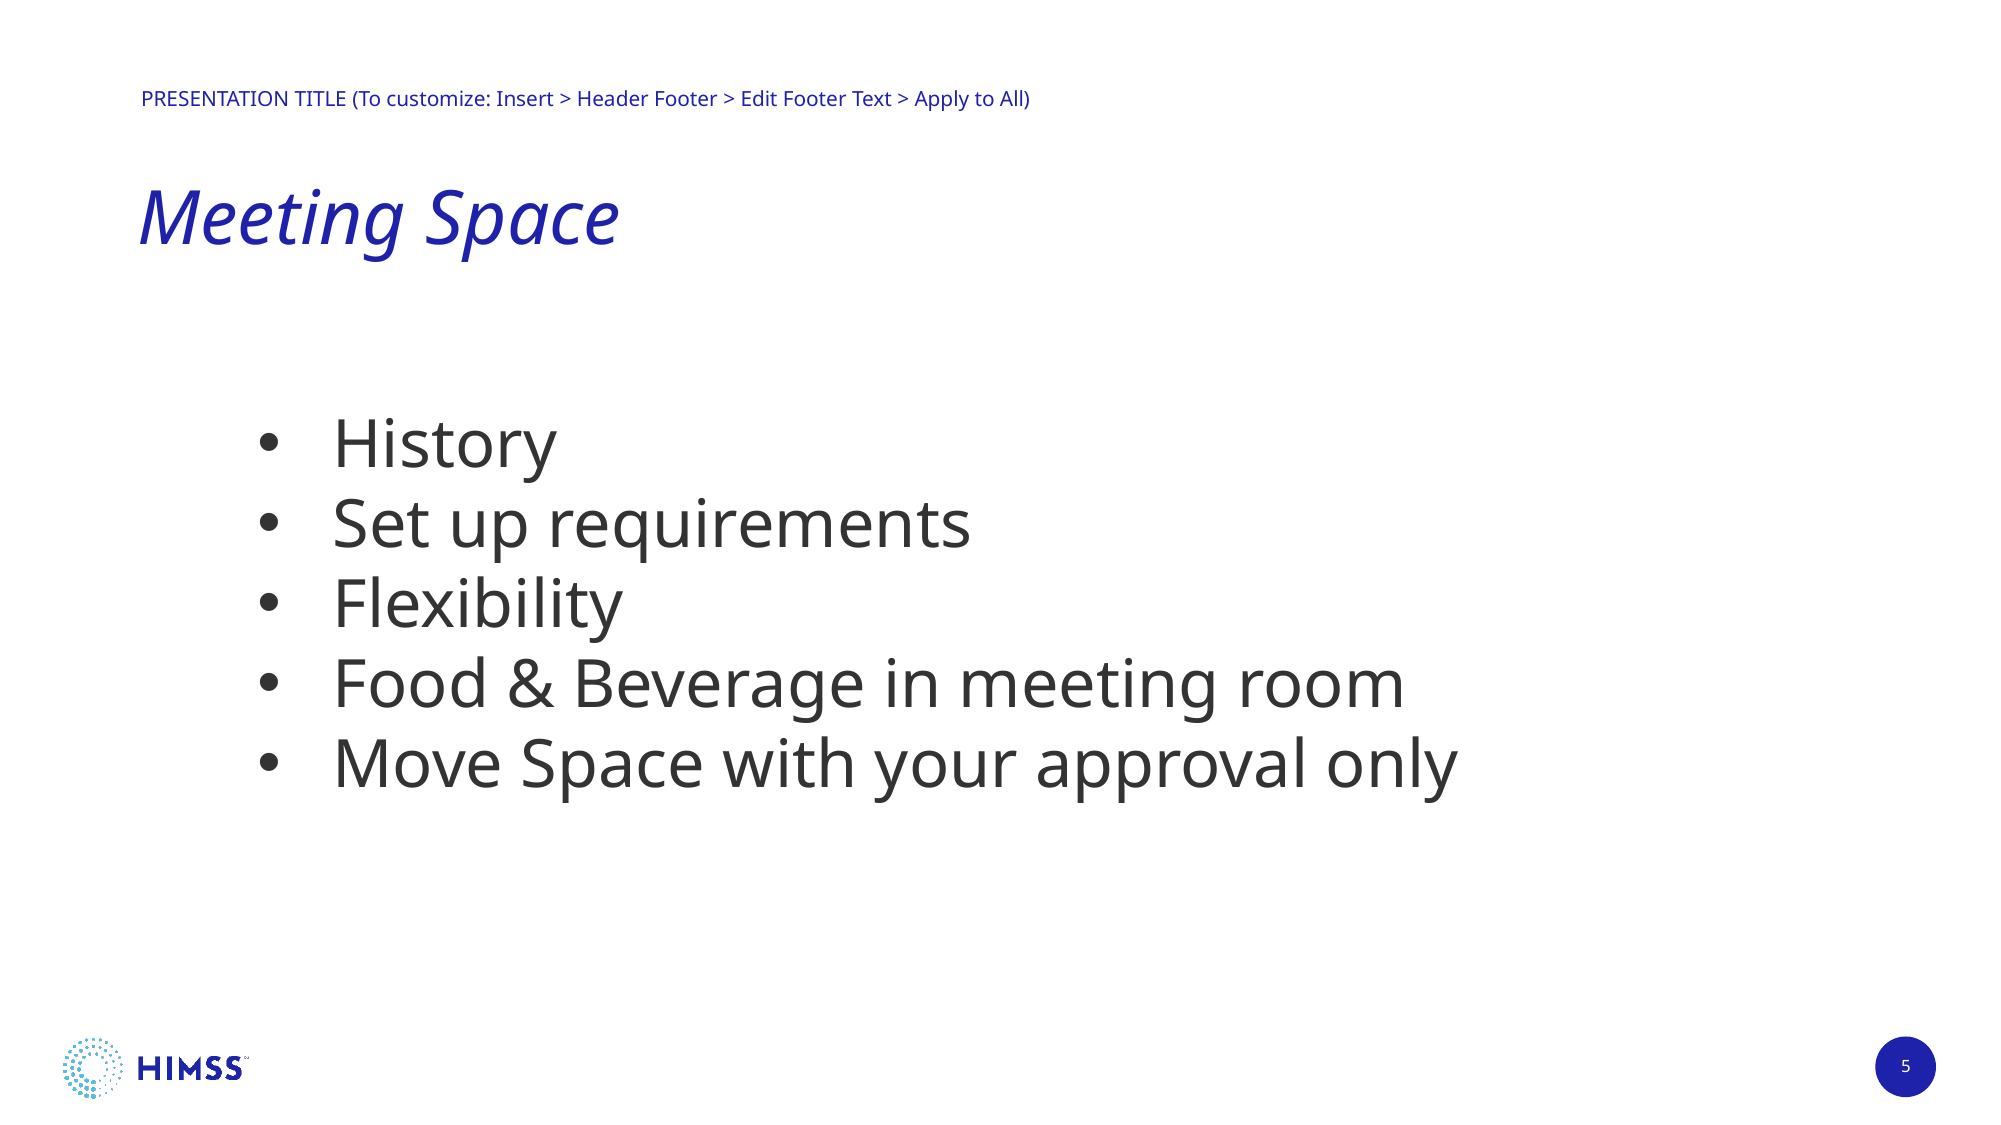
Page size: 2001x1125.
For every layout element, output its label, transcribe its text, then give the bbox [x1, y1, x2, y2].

picture [41, 1014, 270, 1122]
text_box History Set up requirements Flexibility Food & Beverage in meeting room Move Space with your approval only [242, 393, 1492, 809]
footer PRESENTATION TITLE (To customize: Insert > Header Footer > Edit Footer Text > Apply to All) [140, 70, 1875, 131]
slide_number 5 [1863, 1048, 1948, 1086]
title Meeting Space [137, 179, 1875, 344]
